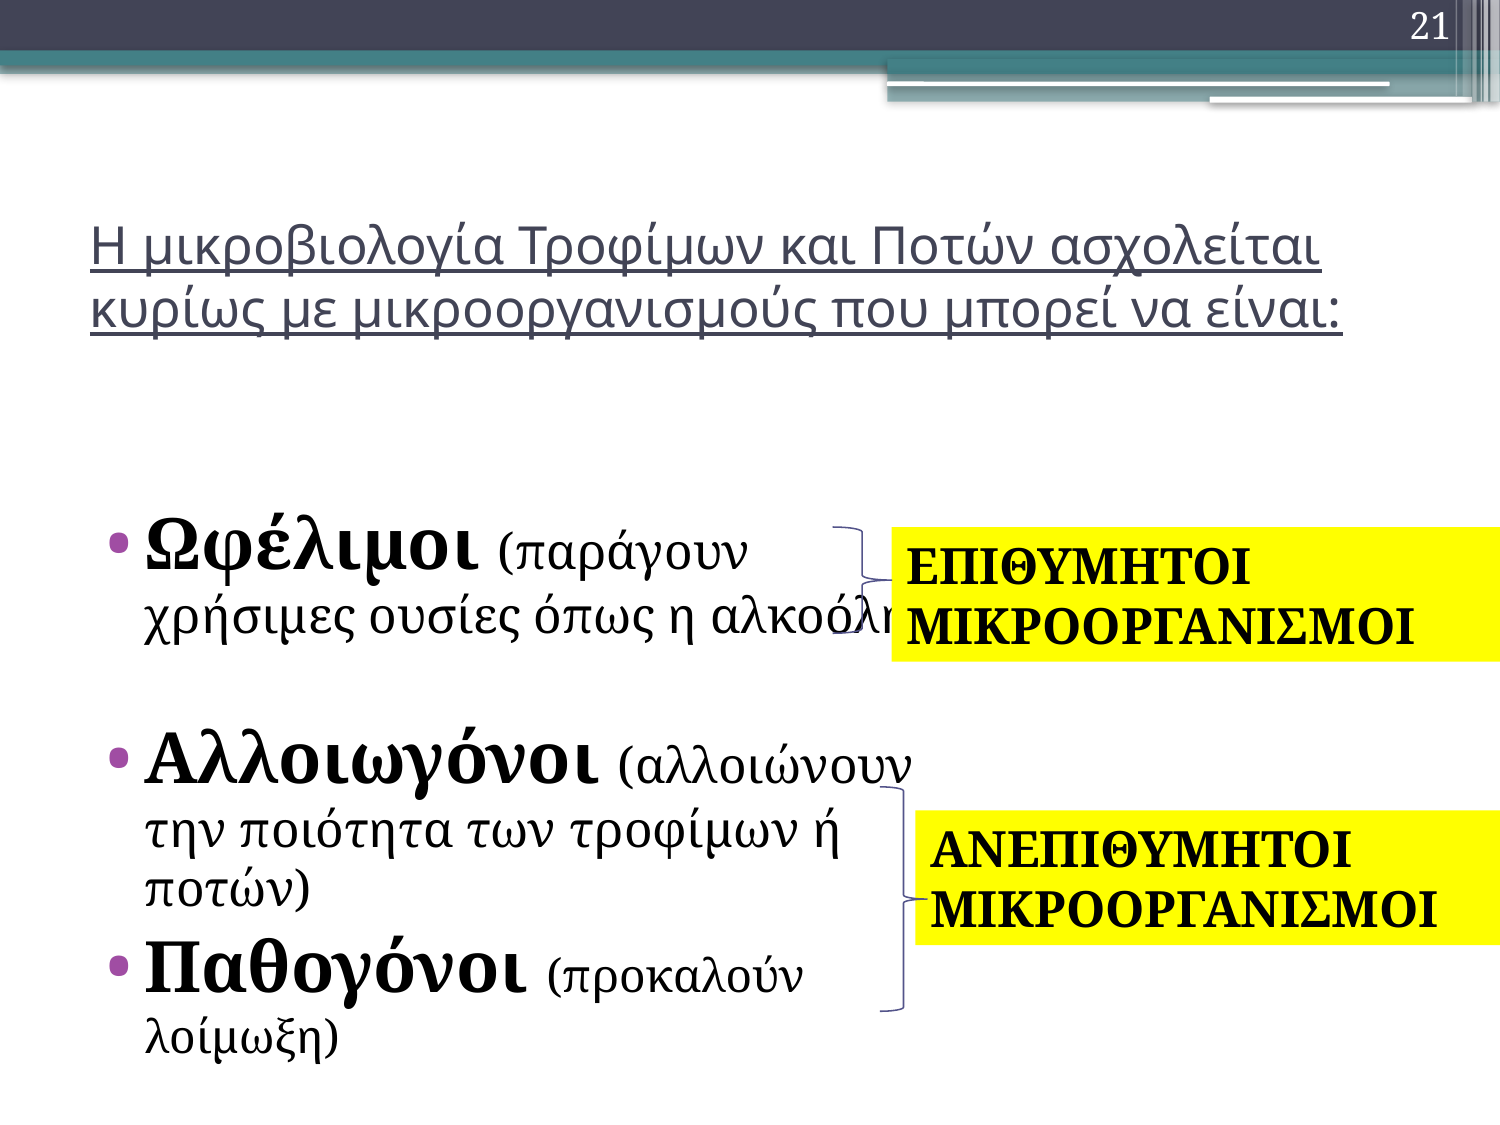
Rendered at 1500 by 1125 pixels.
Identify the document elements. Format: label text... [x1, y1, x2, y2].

text_box ΑΝΕΠΙΘΥΜΗΤΟΙ ΜΙΚΡΟΟΡΓΑΝΙΣΜΟΙ [915, 810, 1500, 946]
slide_number 21 [1341, 0, 1466, 61]
list Ωφέλιμοι (παράγουν χρήσιμες ουσίες όπως η αλκοόλη) Αλλοιωγόνοι (αλλοιώνουν την ποιότητα των τροφίμων ή ποτών) Παθογόνοι (προκαλούν λοίμωξη) [75, 491, 951, 1079]
text_box [879, 786, 928, 1013]
title Η μικροβιολογία Τροφίμων και Ποτών ασχολείται κυρίως με μικροοργανισμούς που μπορεί να είναι: [75, 187, 1425, 363]
text_box [832, 526, 893, 635]
text_box ΕΠΙΘΥΜΗΤΟΙ ΜΙΚΡΟΟΡΓΑΝΙΣΜΟΙ [891, 527, 1500, 662]
